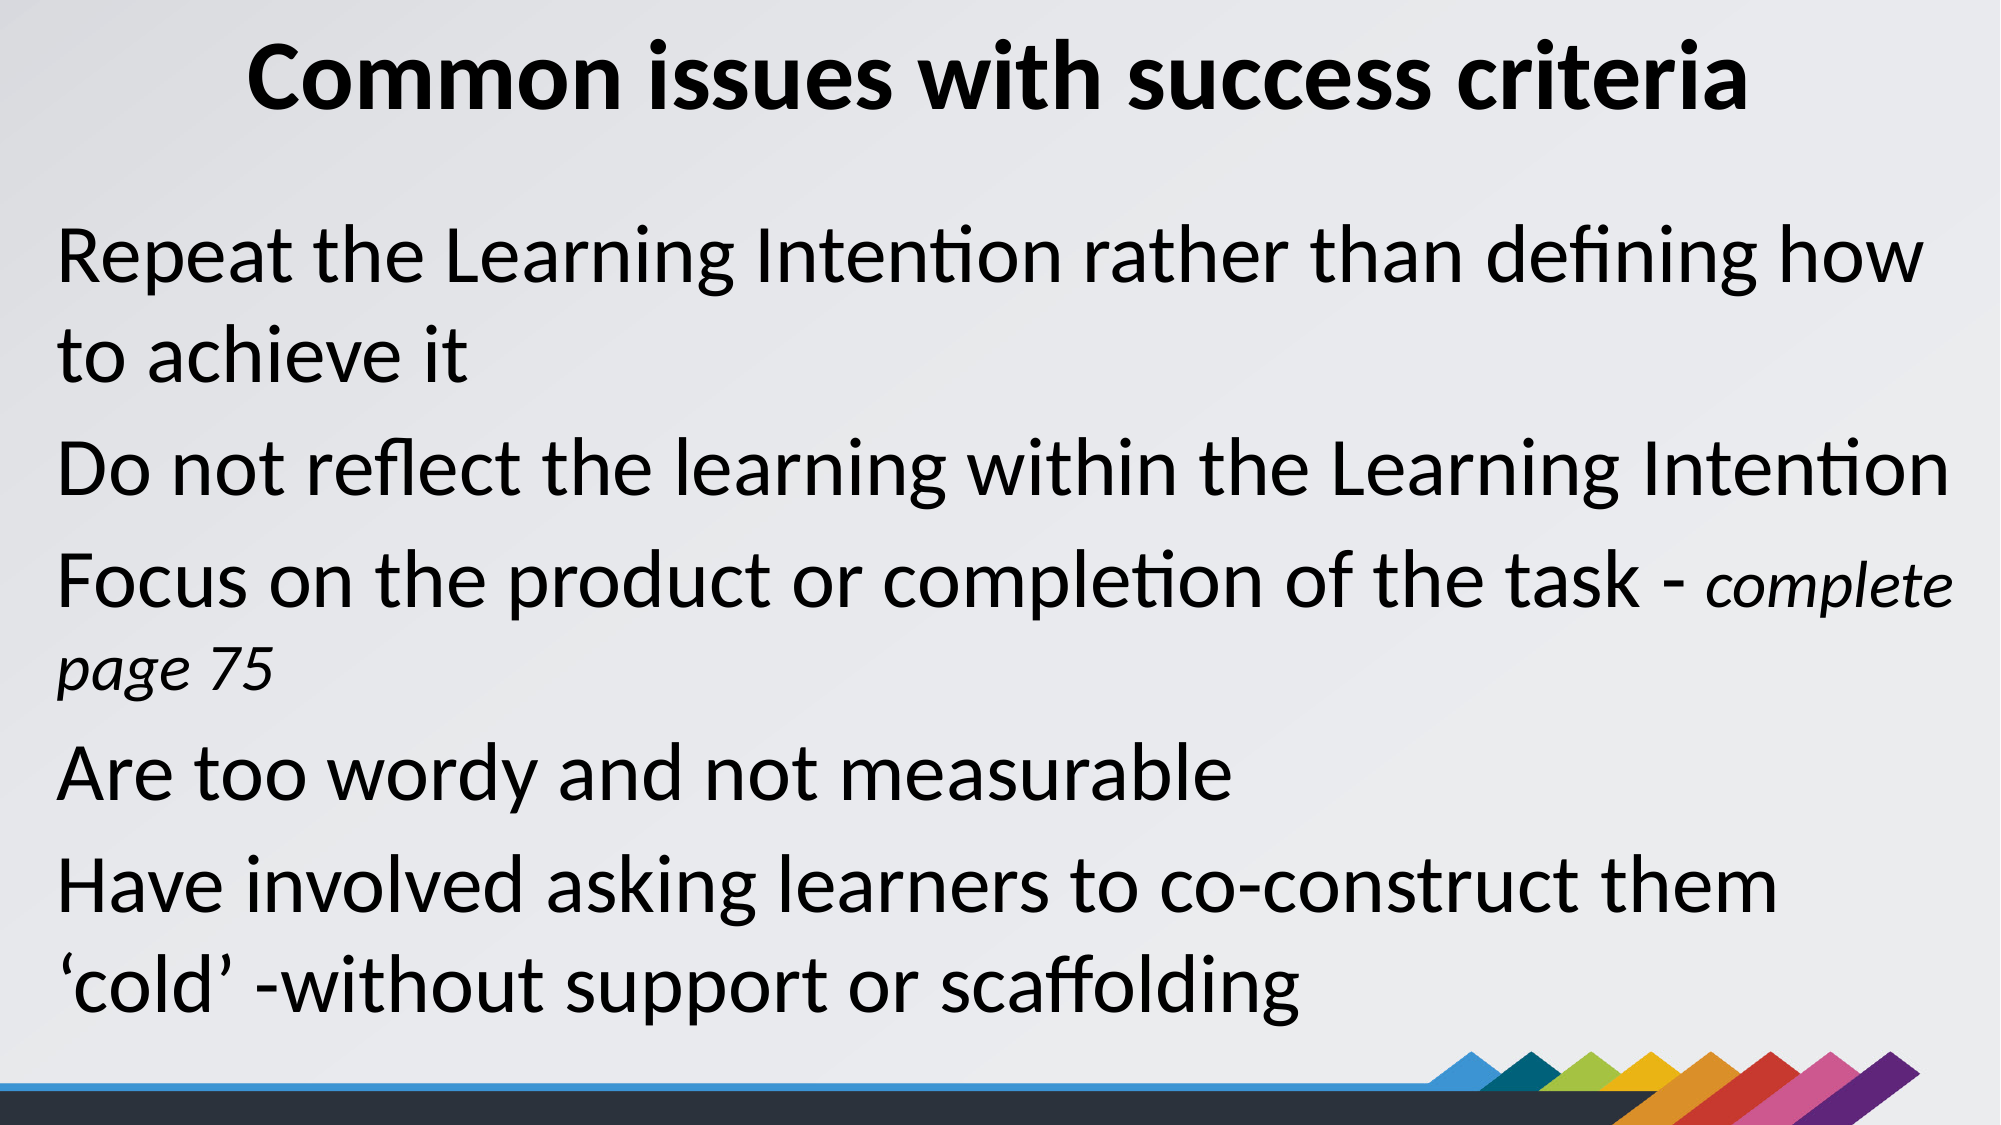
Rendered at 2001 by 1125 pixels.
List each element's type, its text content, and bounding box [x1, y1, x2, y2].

text_box Common issues with success criteria [0, 16, 2000, 173]
picture [0, 0, 2001, 1125]
text_box Repeat the Learning Intention rather than defining how to achieve it​ Do not reflect the learning within the Learning Intention​ Focus on the product or completion of the task - complete page 75​ Are too wordy and not measurable​ Have involved asking learners to co-construct them ‘cold’ -without support or scaffolding​ [42, 191, 2000, 1037]
